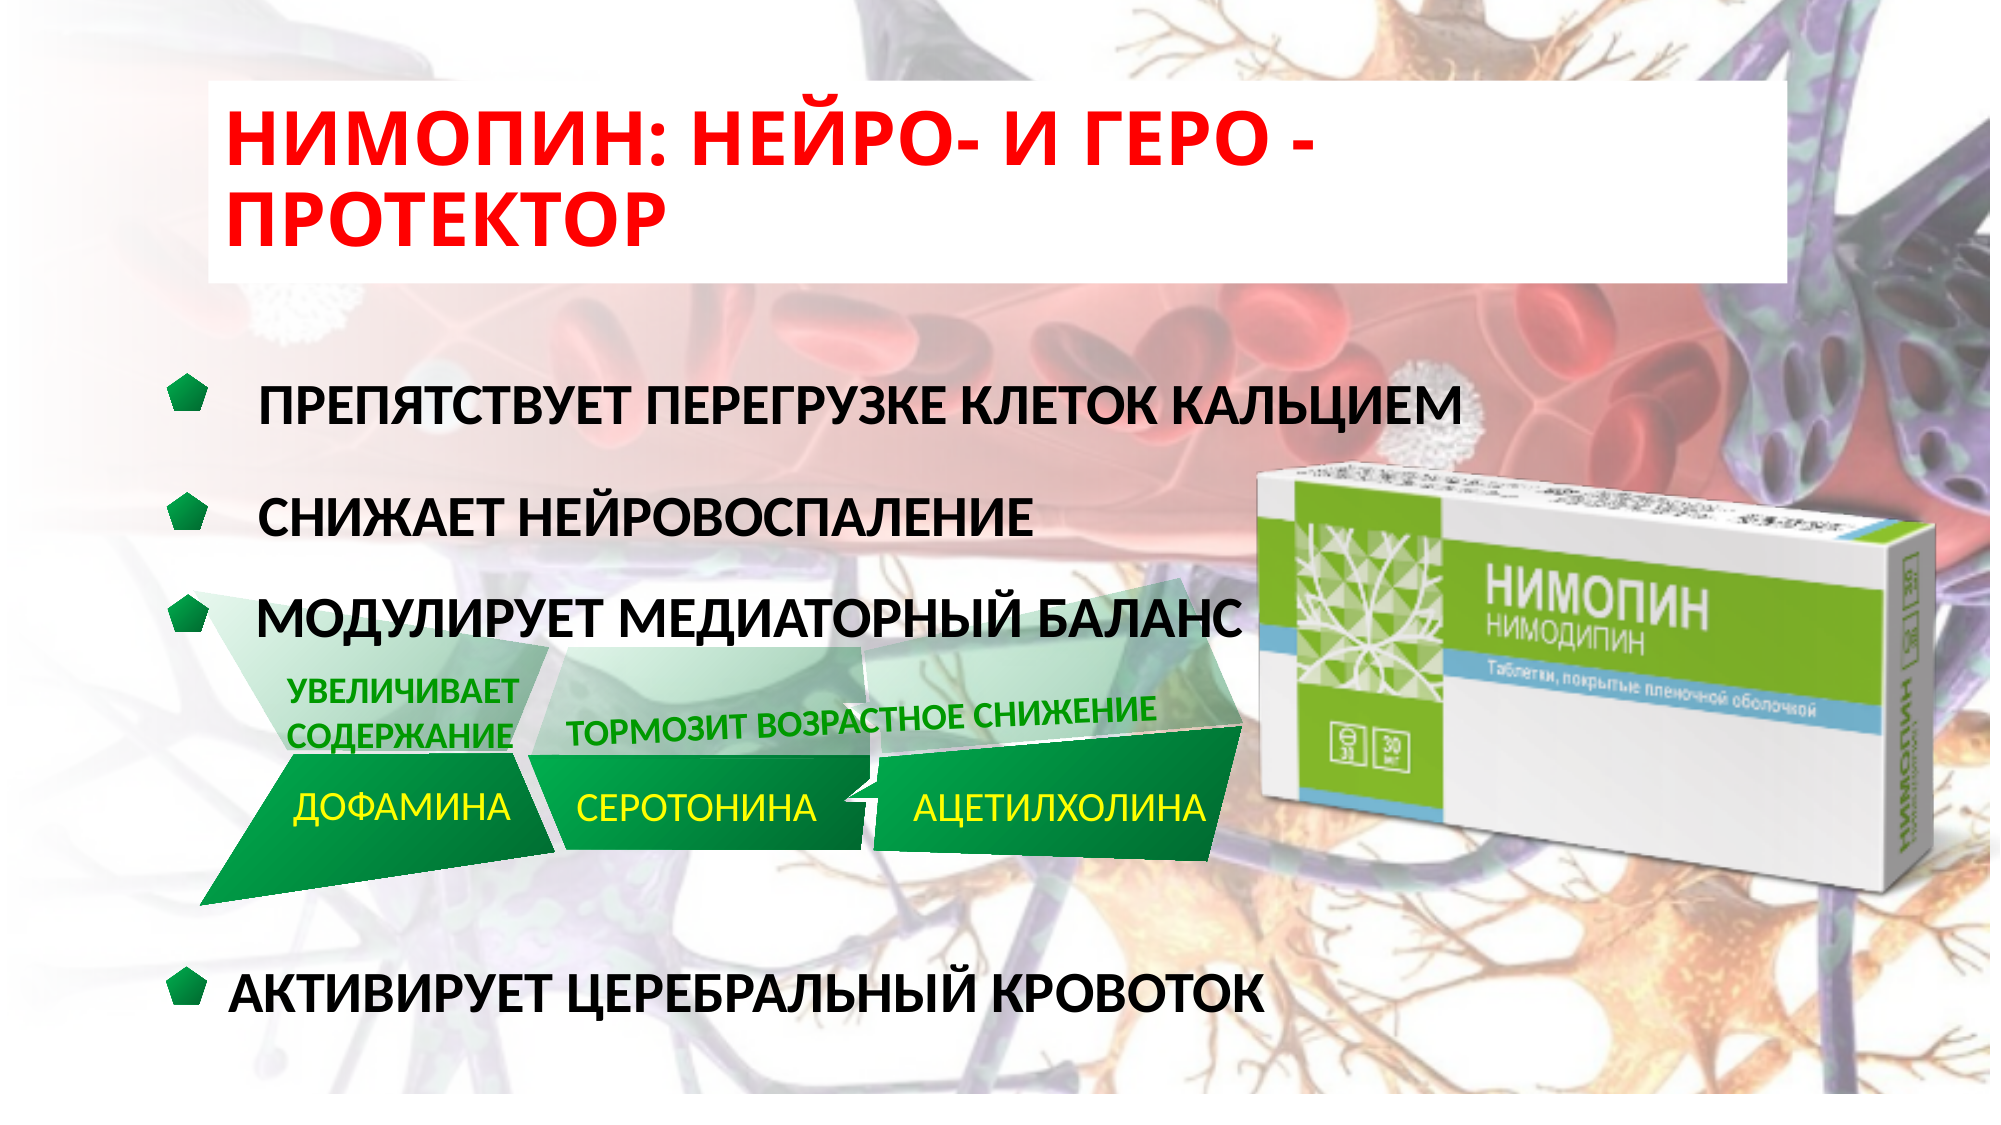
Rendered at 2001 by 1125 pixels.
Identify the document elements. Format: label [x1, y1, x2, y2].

text_box [0, 0, 2000, 1125]
picture [1088, 390, 2000, 946]
